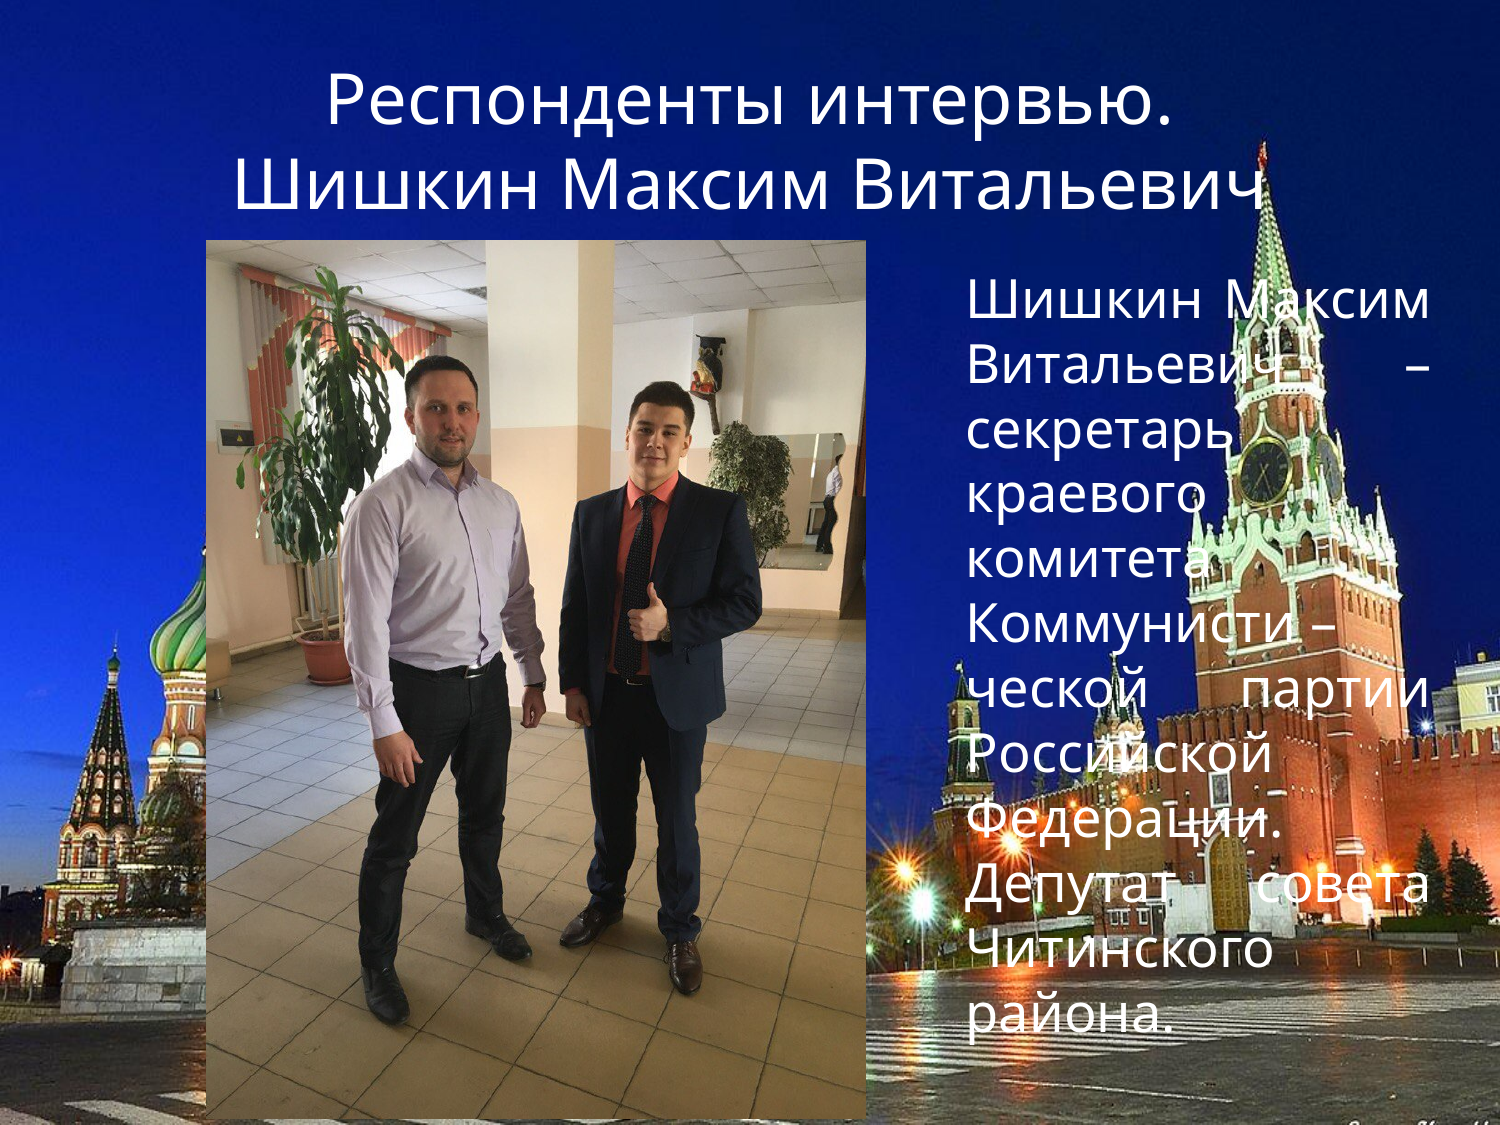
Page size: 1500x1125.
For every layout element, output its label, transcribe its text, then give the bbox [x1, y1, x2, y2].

text_box Шишкин Максим Витальевич – секретарь краевого комитета Коммунисти – ческой партии Российской Федерации. Депутат совета Читинского района. [950, 256, 1447, 1101]
picture [0, 0, 1500, 1125]
title Респонденты интервью. Шишкин Максим Витальевич [75, 45, 1425, 233]
